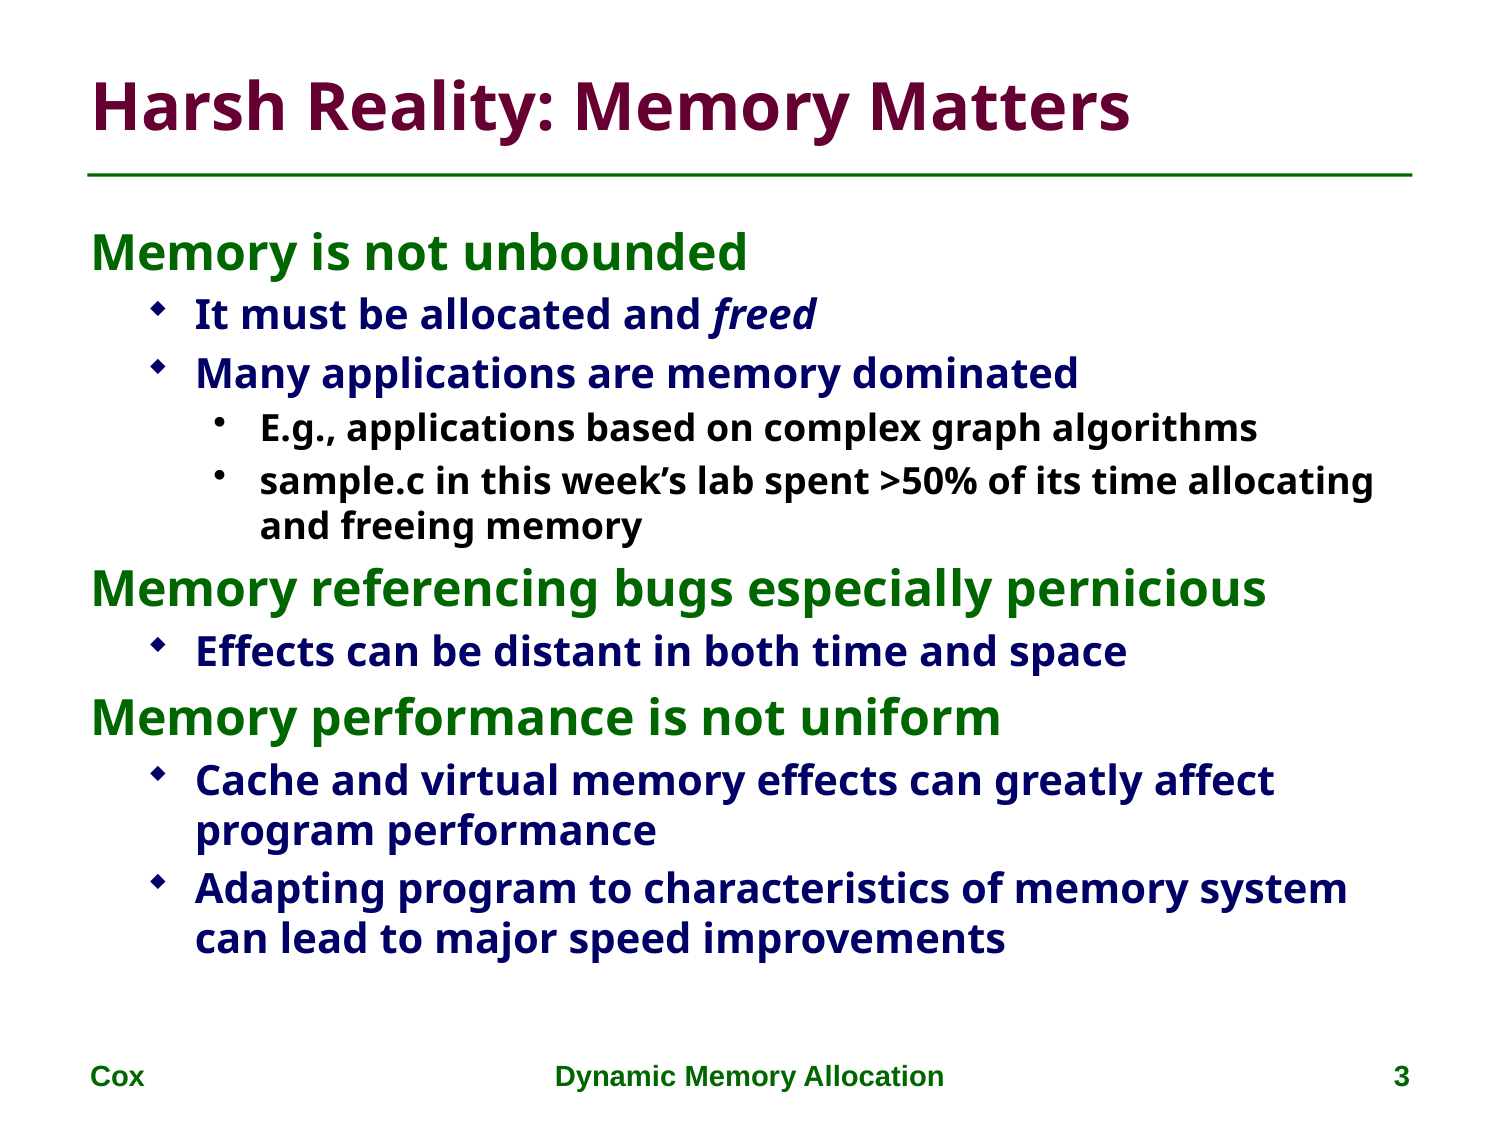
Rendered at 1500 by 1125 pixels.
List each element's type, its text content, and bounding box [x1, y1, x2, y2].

list Memory is not unbounded It must be allocated and freed Many applications are memory dominated E.g., applications based on complex graph algorithms sample.c in this week’s lab spent >50% of its time allocating and freeing memory Memory referencing bugs especially pernicious Effects can be distant in both time and space Memory performance is not uniform Cache and virtual memory effects can greatly affect program performance Adapting program to characteristics of memory system can lead to major speed improvements [75, 212, 1425, 1005]
footer Dynamic Memory Allocation [512, 1049, 988, 1103]
slide_number Cox [74, 1049, 426, 1103]
slide_number 3 [1074, 1049, 1426, 1103]
title Harsh Reality: Memory Matters [75, 45, 1425, 163]
